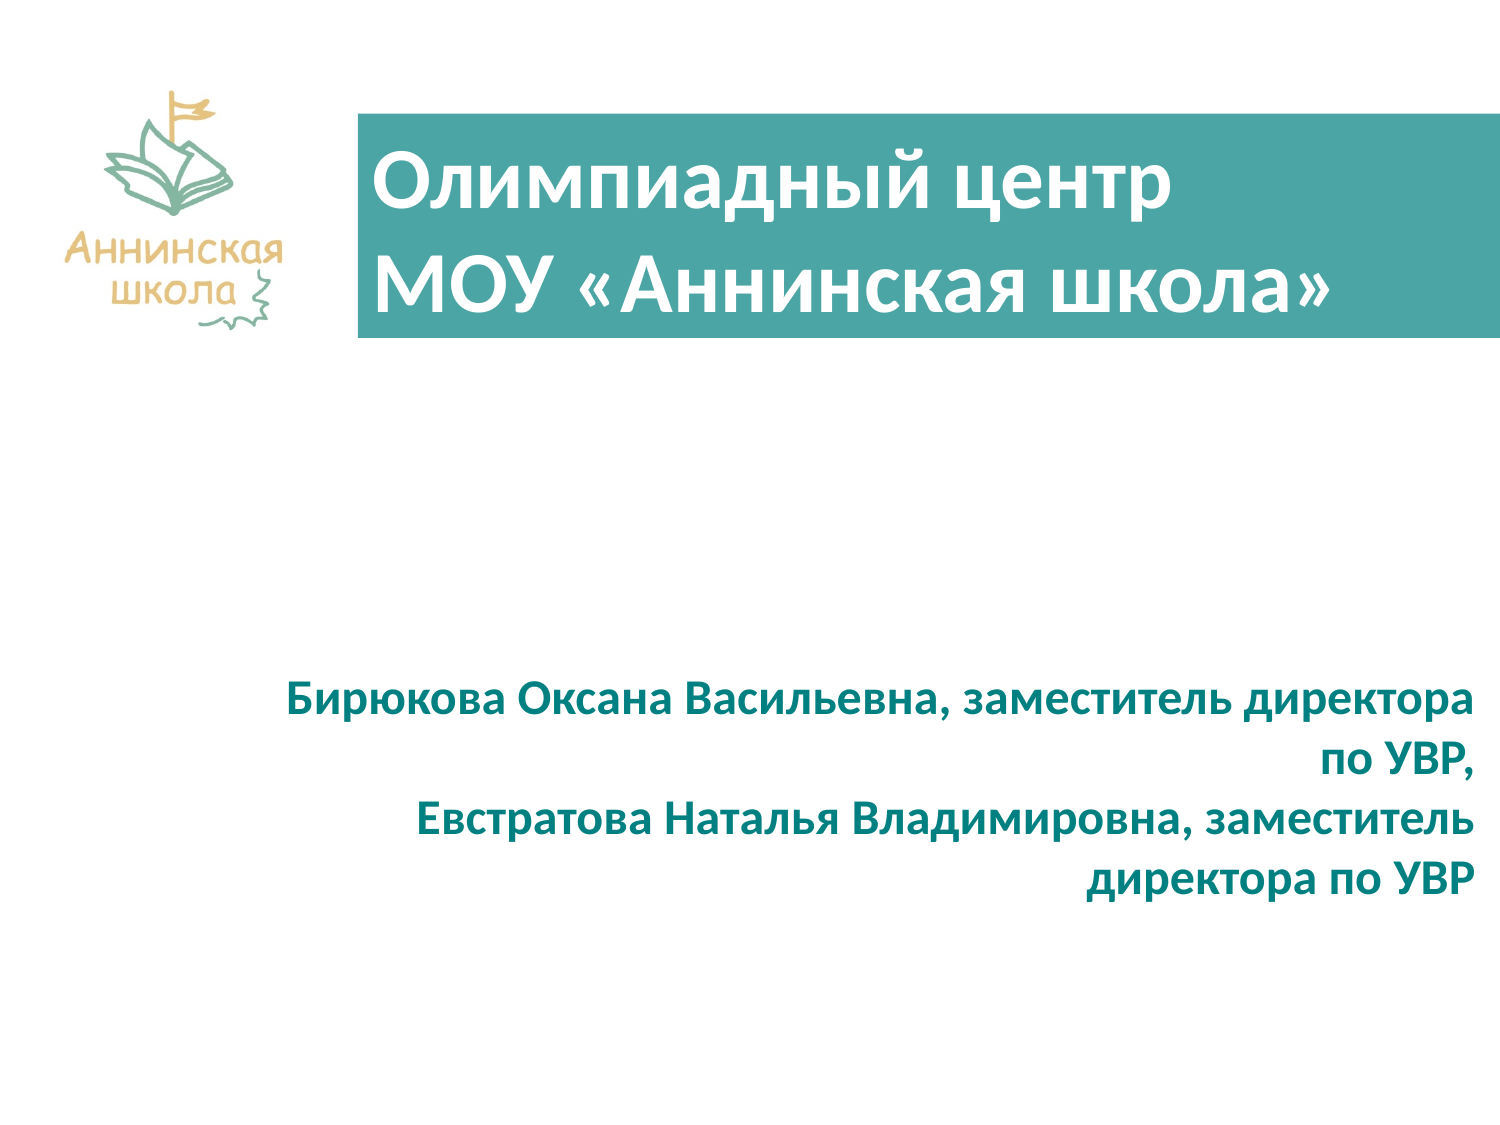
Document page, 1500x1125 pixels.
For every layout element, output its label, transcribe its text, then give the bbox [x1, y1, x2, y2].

picture [49, 89, 290, 333]
text_box Бирюкова Оксана Васильевна, заместитель директора по УВР, Евстратова Наталья Владимировна, заместитель директора по УВР [234, 656, 1491, 912]
title Олимпиадный центр МОУ «Аннинская школа» [357, 113, 1500, 338]
